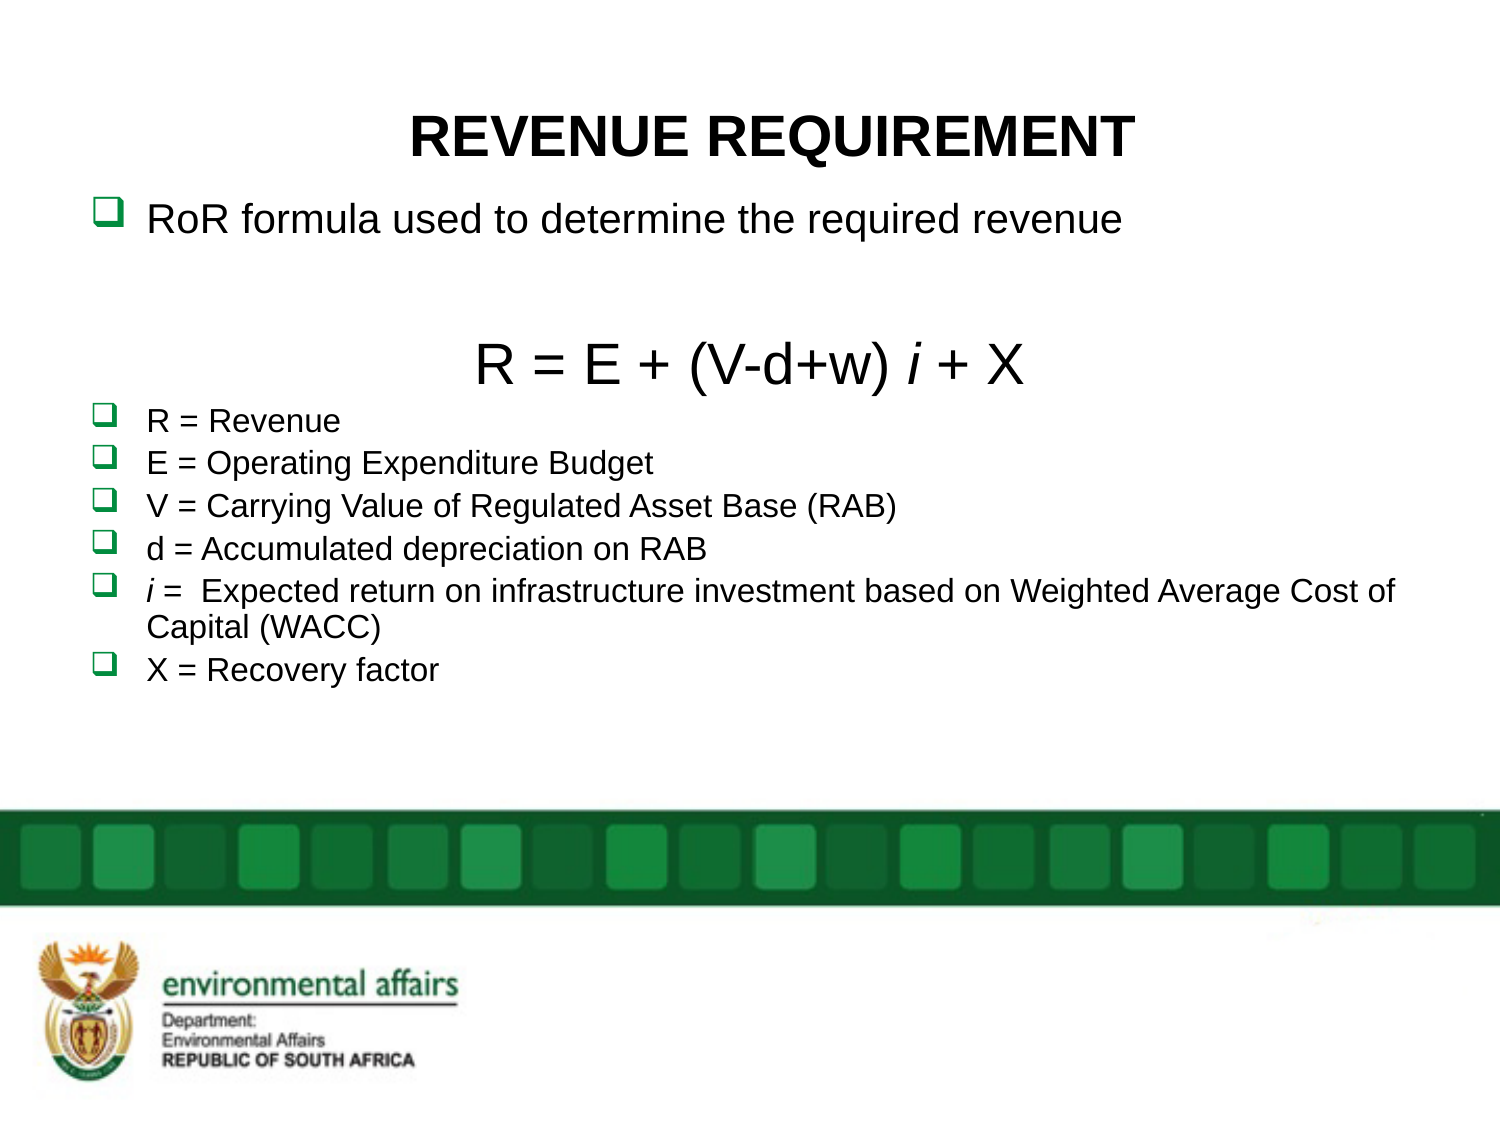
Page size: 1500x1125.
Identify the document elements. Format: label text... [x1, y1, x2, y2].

picture [0, 0, 1500, 1125]
list RoR formula used to determine the required revenue R = E + (V-d+w) i + X R = Revenue E = Operating Expenditure Budget V = Carrying Value of Regulated Asset Base (RAB) d = Accumulated depreciation on RAB i = Expected return on infrastructure investment based on Weighted Average Cost of Capital (WACC) X = Recovery factor [75, 131, 1425, 875]
title REVENUE REQUIREMENT [75, 79, 1472, 186]
